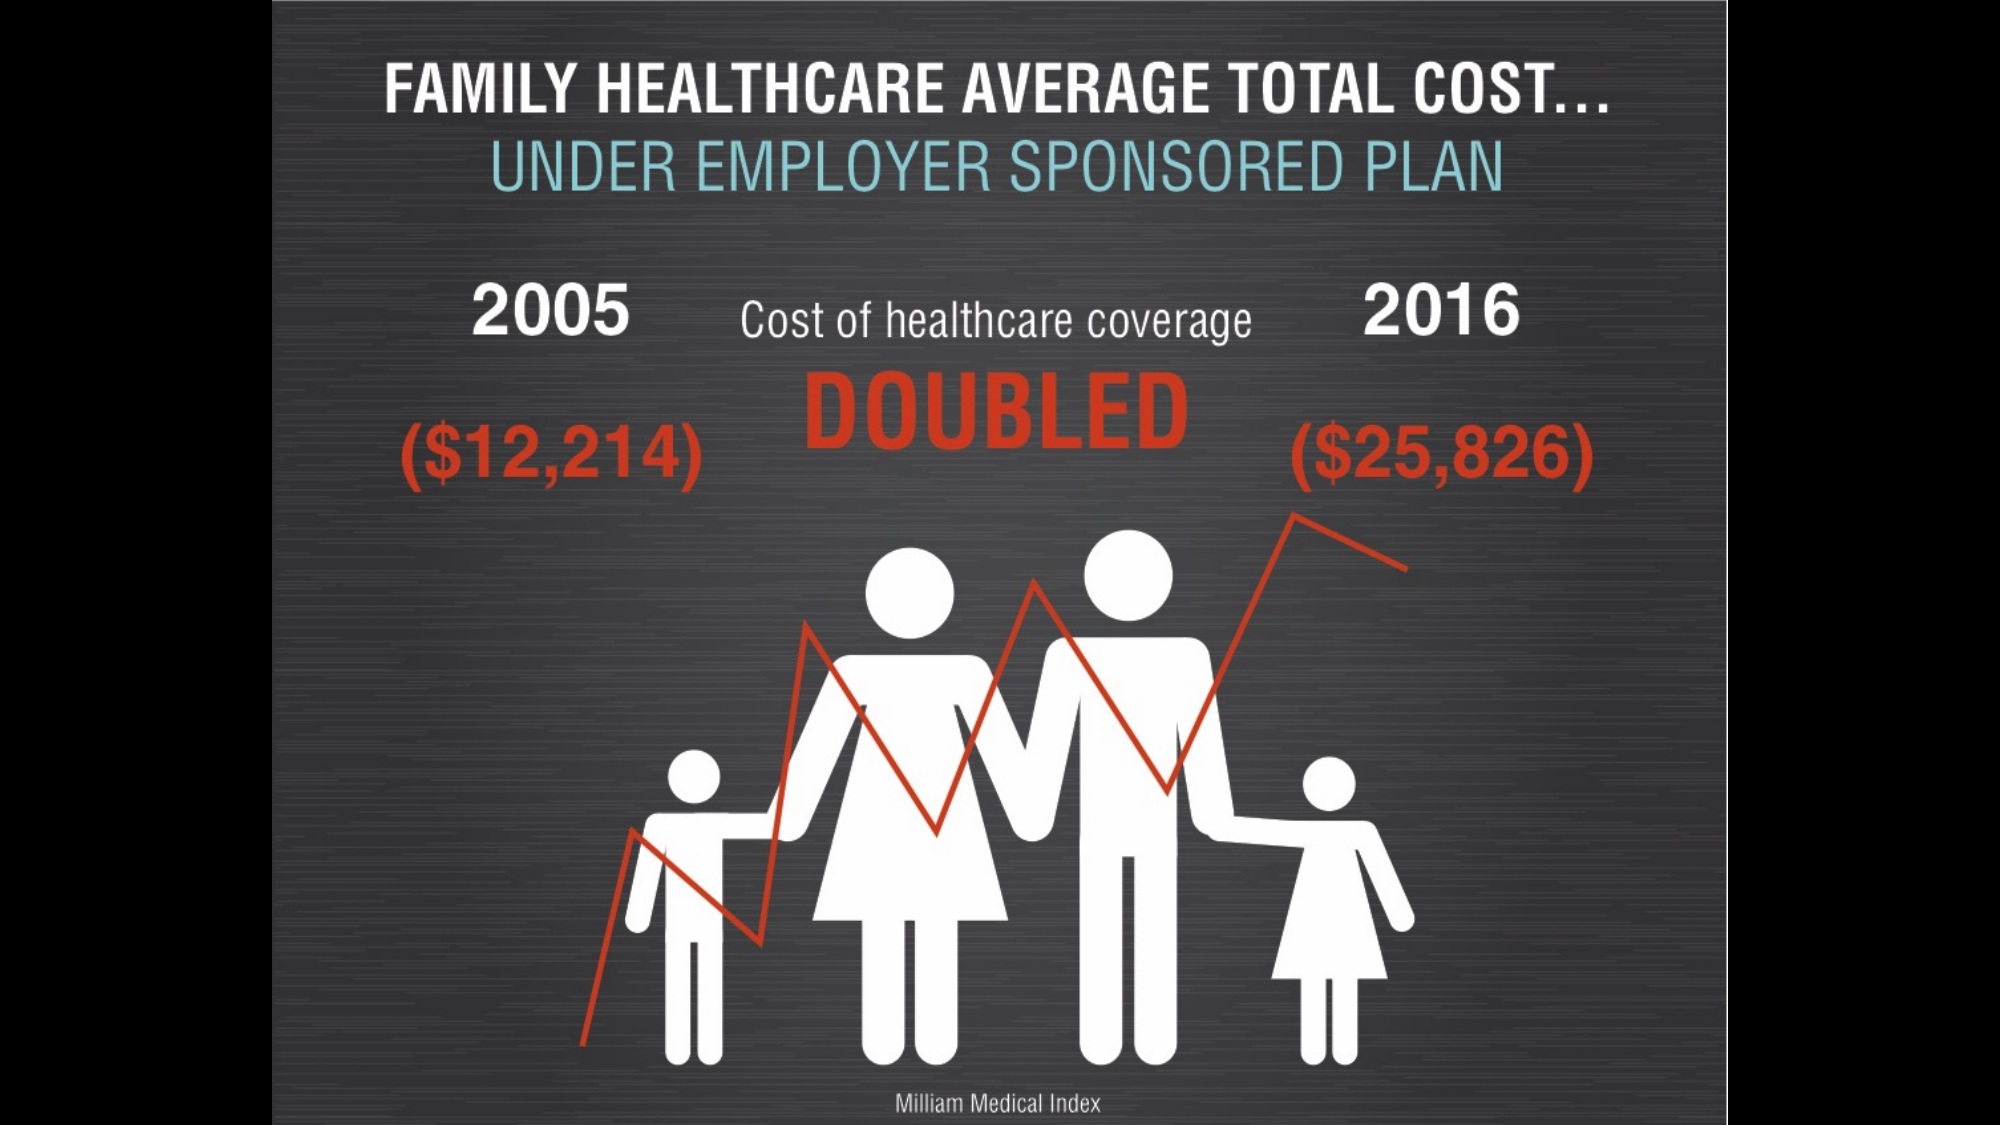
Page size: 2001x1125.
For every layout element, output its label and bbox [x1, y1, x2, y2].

text_box [0, 0, 272, 1125]
picture [272, 0, 1728, 1125]
text_box [1728, 0, 2000, 1125]
